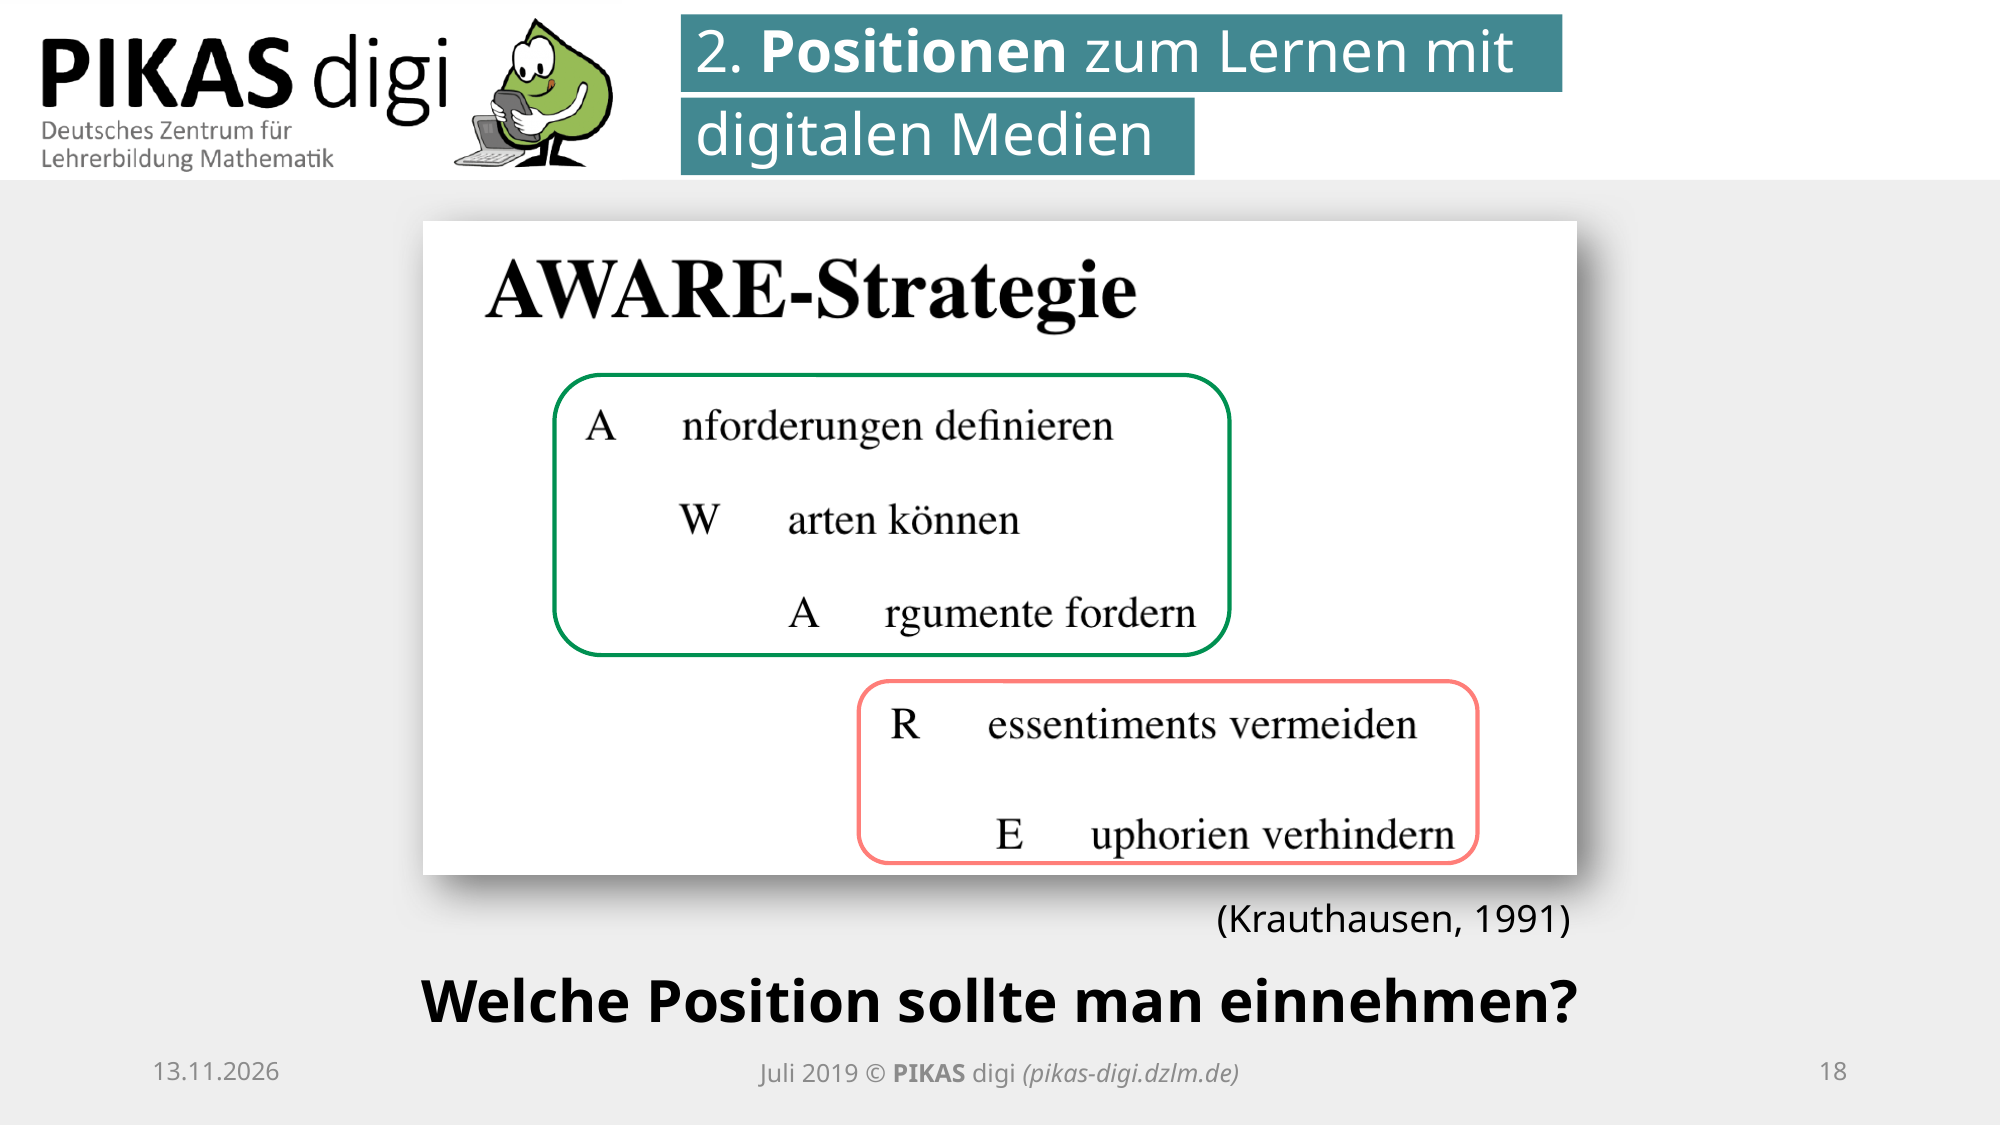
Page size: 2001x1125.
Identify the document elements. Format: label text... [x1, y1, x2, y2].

text_box Welche Position sollte man einnehmen? [391, 956, 1609, 1042]
picture [423, 221, 1577, 875]
text_box digitalen Medien [680, 97, 1195, 176]
text_box 2. Positionen zum Lernen mit [680, 14, 1563, 92]
text_box (Krauthausen, 1991) [1202, 887, 1586, 956]
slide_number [137, 1042, 588, 1103]
slide_number 17 [1412, 1042, 1863, 1103]
footer Juli 2019 © PIKAS digi (pikas-digi.dzlm.de) [662, 1042, 1338, 1103]
picture [0, 0, 622, 180]
